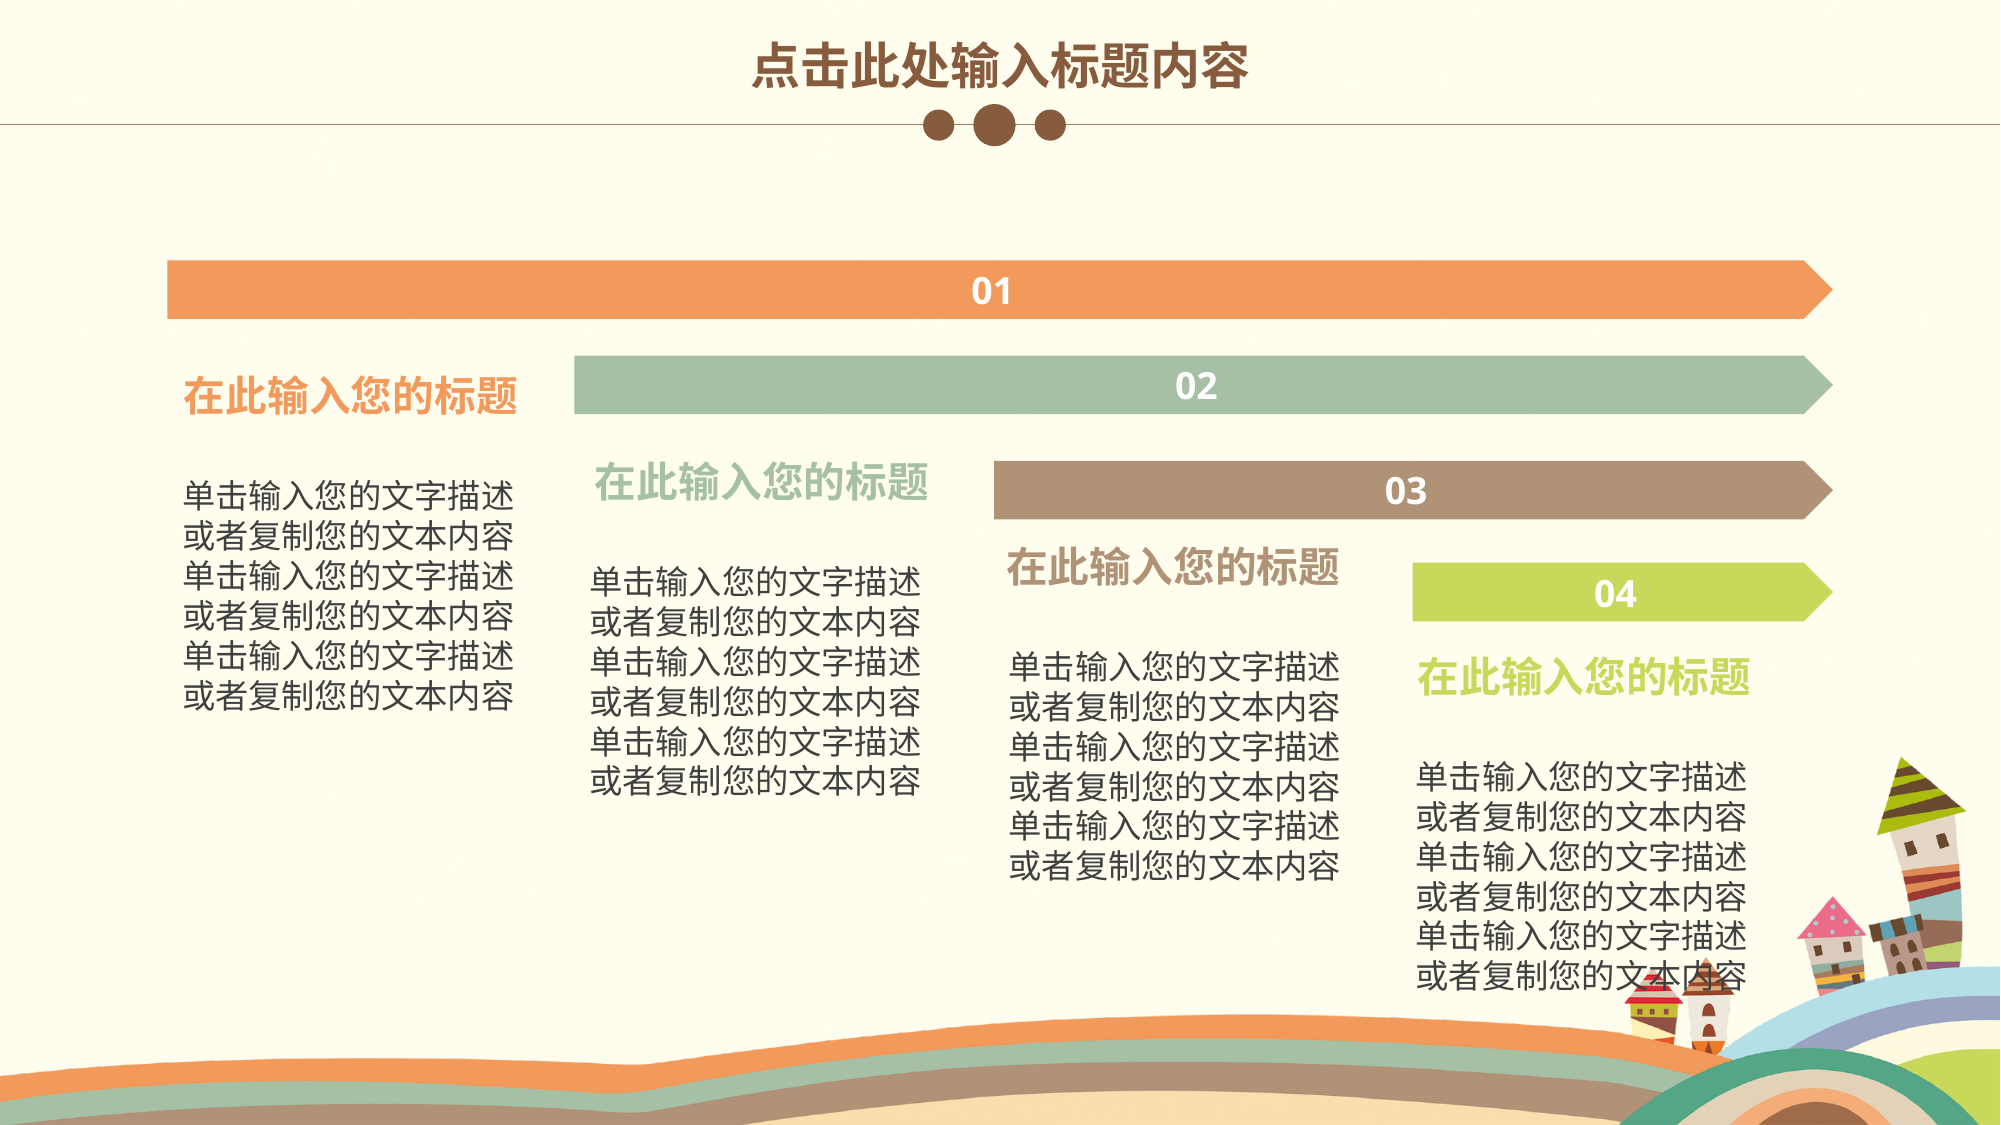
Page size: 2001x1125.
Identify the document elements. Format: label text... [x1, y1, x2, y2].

text_box 01 [166, 259, 1835, 320]
text_box 单击输入您的文字描述或者复制您的文本内容单击输入您的文字描述或者复制您的文本内容单击输入您的文字描述或者复制您的文本内容 [994, 638, 1367, 973]
text_box 单击输入您的文字描述或者复制您的文本内容单击输入您的文字描述或者复制您的文本内容单击输入您的文字描述或者复制您的文本内容 [167, 467, 540, 802]
text_box 在此输入您的标题 [580, 448, 944, 514]
text_box 在此输入您的标题 [1402, 643, 1767, 709]
text_box 单击输入您的文字描述或者复制您的文本内容单击输入您的文字描述或者复制您的文本内容单击输入您的文字描述或者复制您的文本内容 [1401, 748, 1774, 1083]
text_box 02 [573, 354, 1835, 416]
text_box 点击此处输入标题内容 [735, 26, 1266, 102]
text_box 在此输入您的标题 [991, 533, 1356, 599]
picture [0, 0, 2000, 124]
picture [0, 125, 2000, 1125]
text_box 在此输入您的标题 [168, 362, 533, 428]
text_box 04 [1411, 561, 1835, 623]
text_box 03 [992, 459, 1835, 521]
text_box 单击输入您的文字描述或者复制您的文本内容单击输入您的文字描述或者复制您的文本内容单击输入您的文字描述或者复制您的文本内容 [574, 553, 947, 888]
